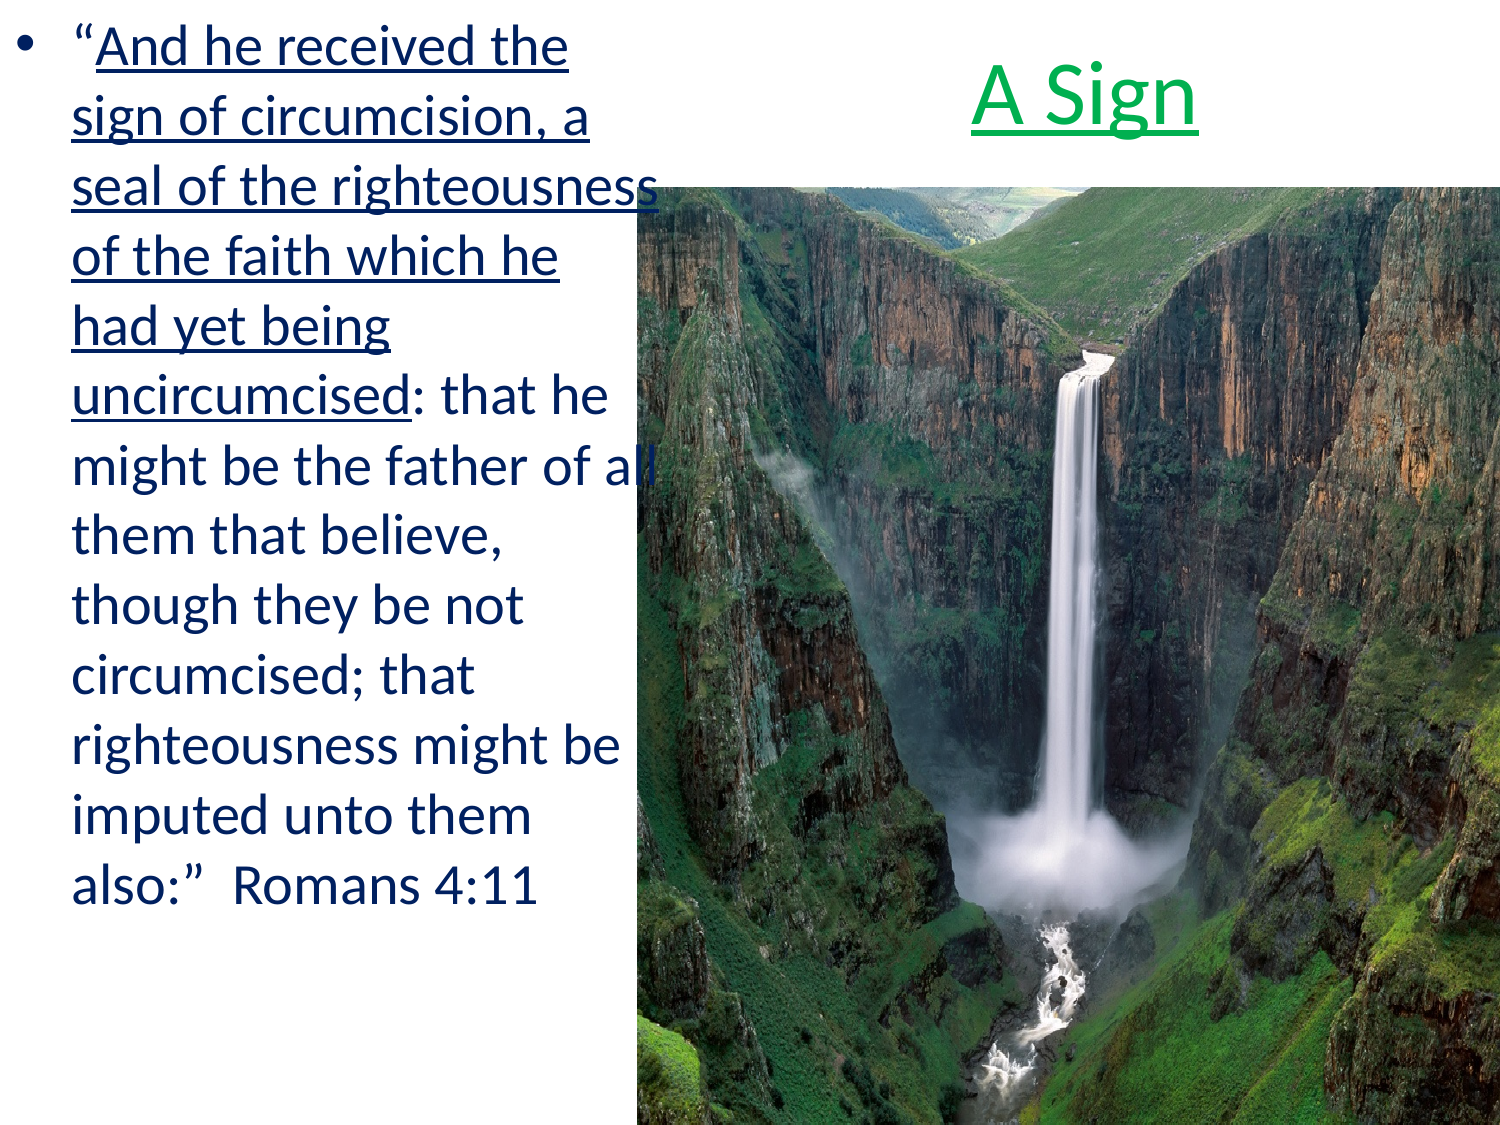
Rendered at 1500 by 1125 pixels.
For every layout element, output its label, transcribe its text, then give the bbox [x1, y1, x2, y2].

list “And he received the sign of circumcision, a seal of the righteousness of the faith which he had yet being uncircumcised: that he might be the father of all them that believe, though they be not circumcised; that righteousness might be imputed unto them also:” Romans 4:11 [0, 0, 675, 1125]
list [637, 187, 1500, 1125]
title A Sign [725, 0, 1425, 175]
